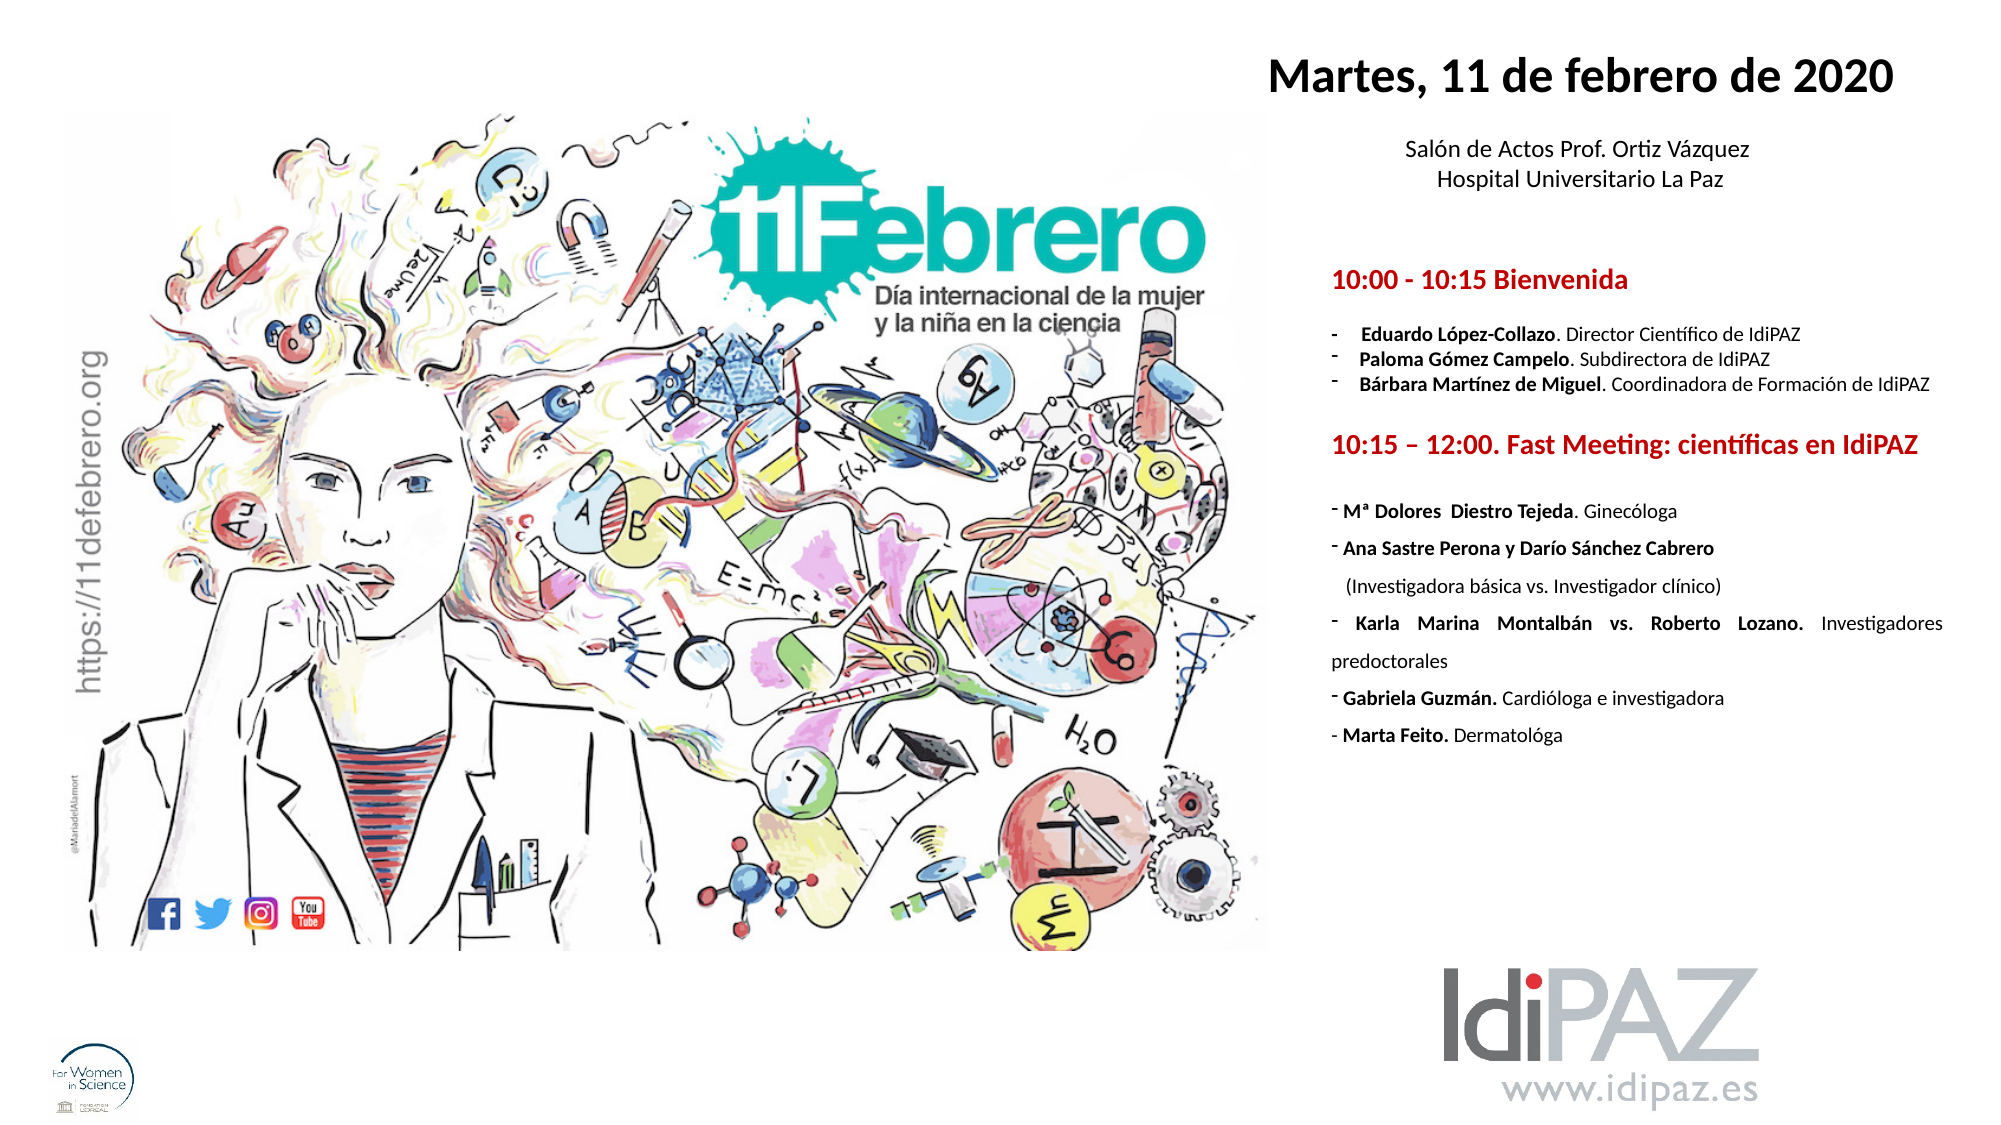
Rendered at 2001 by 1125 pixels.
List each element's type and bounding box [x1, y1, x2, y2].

picture [47, 1037, 139, 1122]
text_box [63, 35, 1958, 951]
picture [1441, 960, 1762, 1116]
